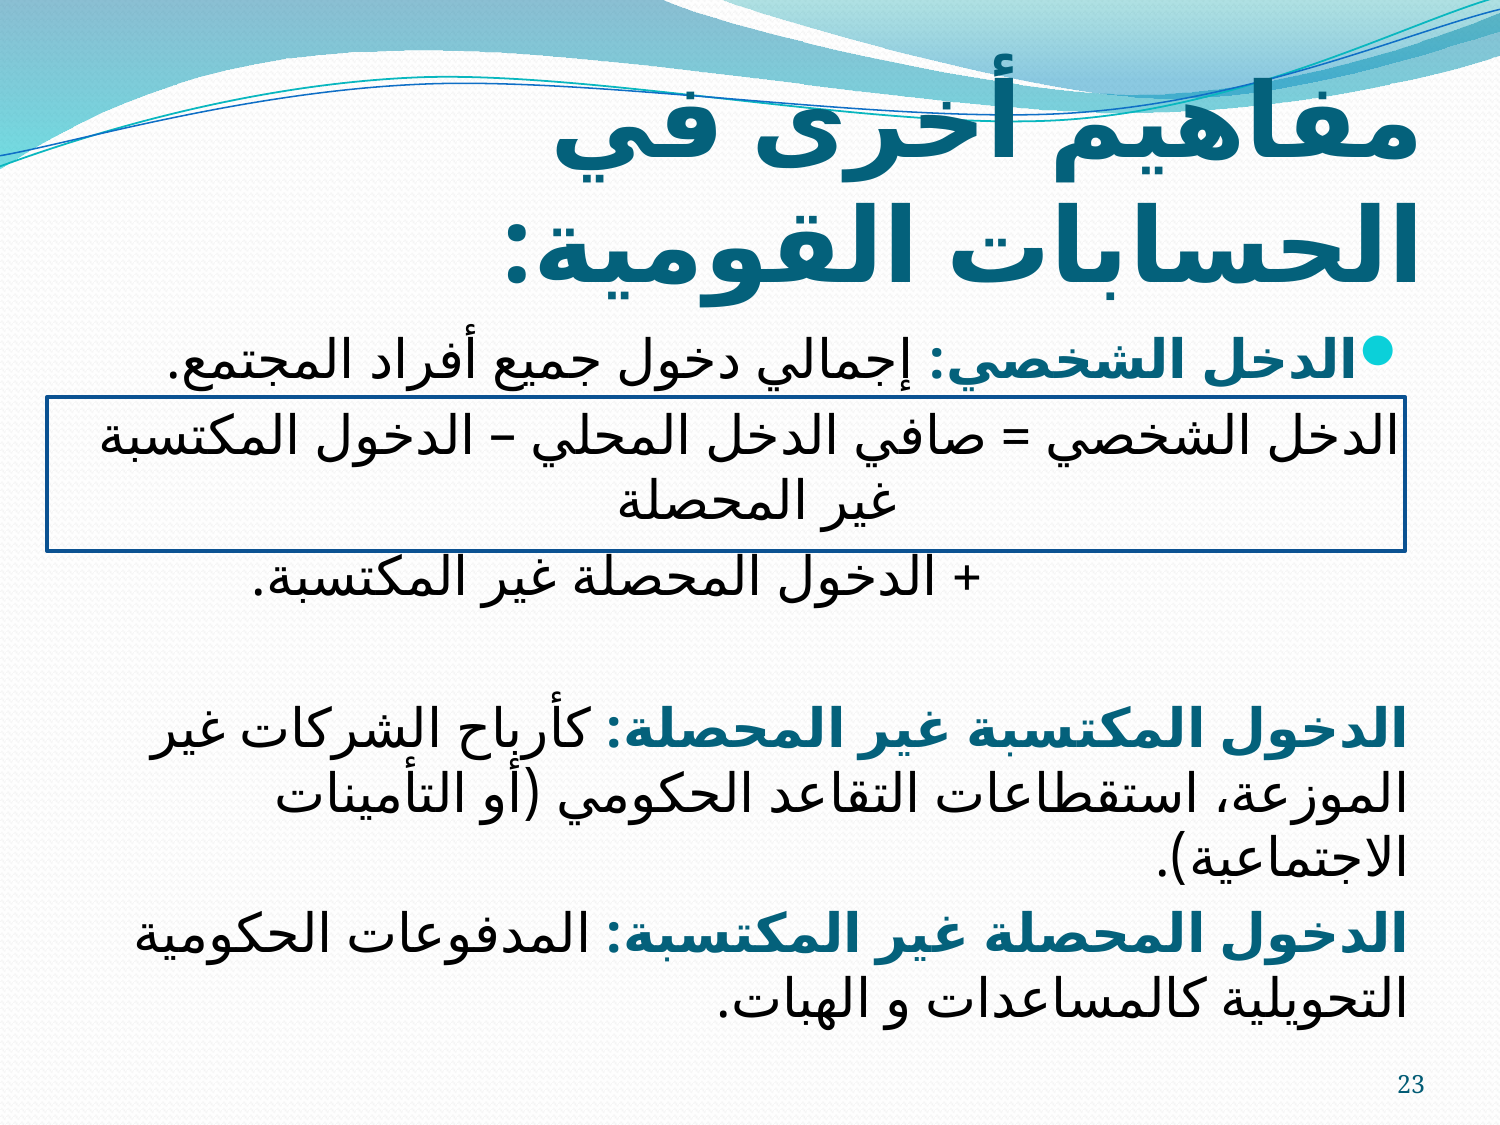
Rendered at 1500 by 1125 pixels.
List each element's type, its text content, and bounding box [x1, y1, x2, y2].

slide_number 23 [1299, 1042, 1425, 1103]
title مفاهيم أخرى في الحسابات القومية: [75, 115, 1425, 303]
list الدخل الشخصي: إجمالي دخول جميع أفراد المجتمع. الدخل الشخصي = صافي الدخل المحلي – الدخول المكتسبة غير المحصلة + الدخول المحصلة غير المكتسبة. الدخول المكتسبة غير المحصلة: كأرباح الشركات غير الموزعة، استقطاعات التقاعد الحكومي (أو التأمينات الاجتماعية). الدخول المحصلة غير المكتسبة: المدفوعات الحكومية التحويلية كالمساعدات و الهبات. [75, 317, 1425, 1038]
text_box [45, 395, 1407, 553]
